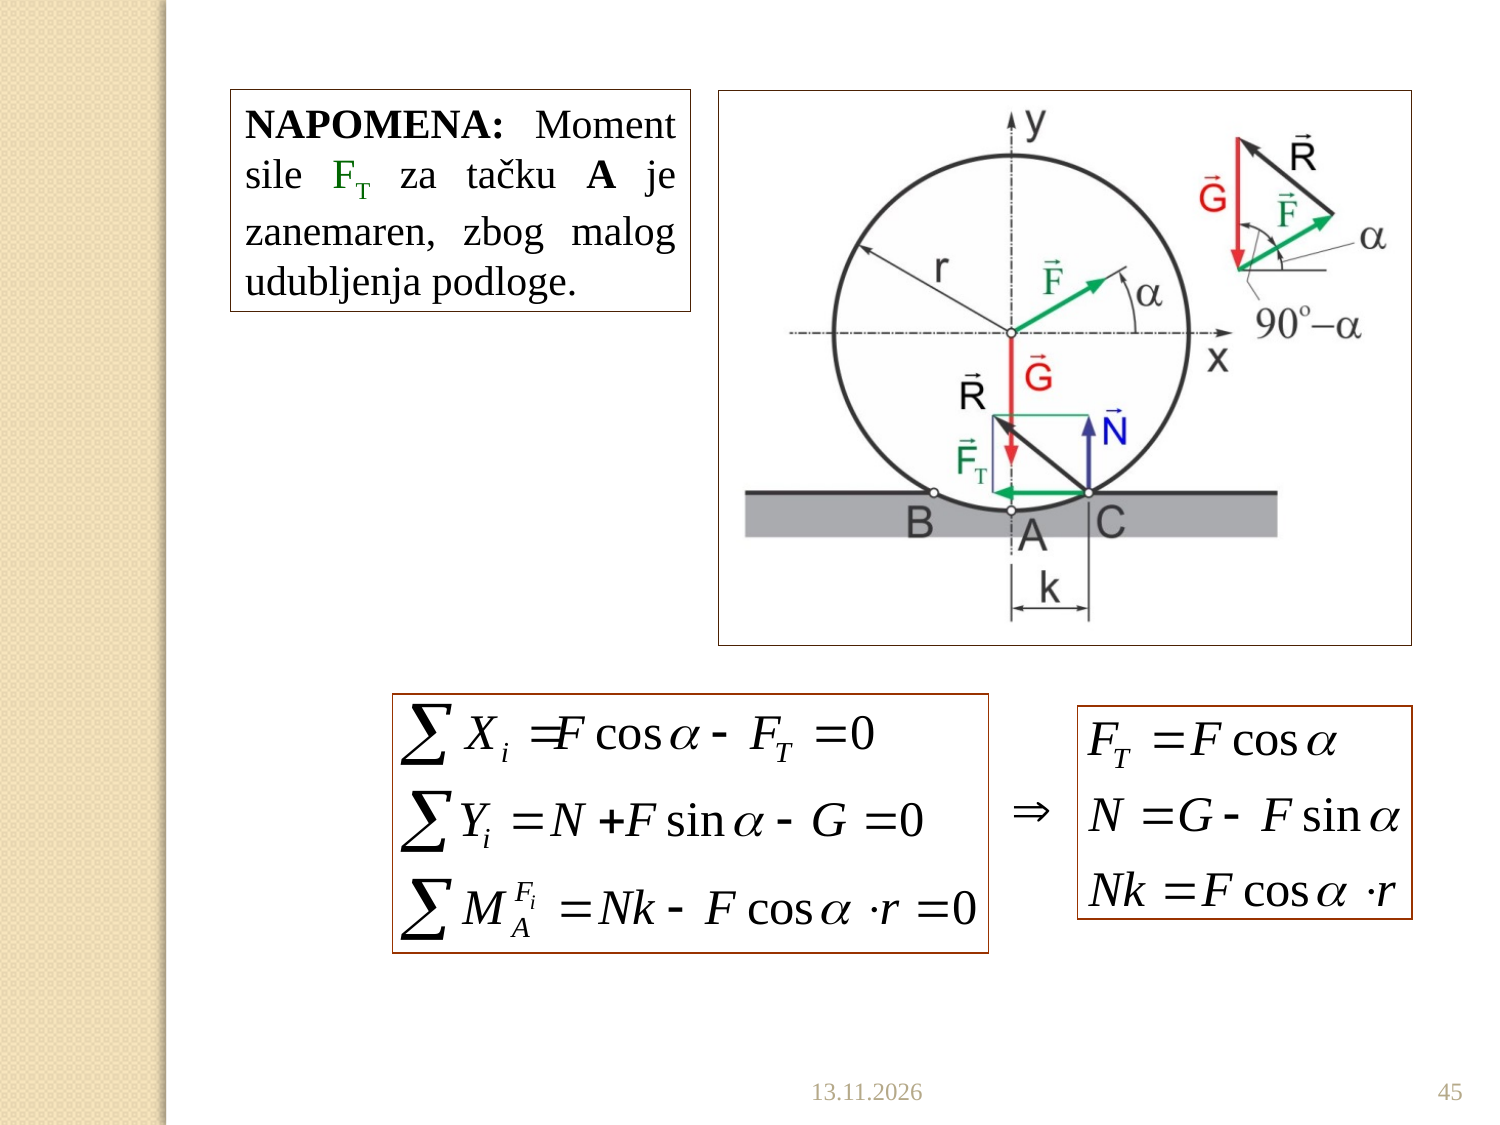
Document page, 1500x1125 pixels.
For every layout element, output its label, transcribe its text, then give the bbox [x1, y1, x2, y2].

picture [717, 89, 1412, 646]
text_box NAPOMENA: Moment sile FT za tačku A je zanemaren, zbog malog udubljenja podloge. [230, 89, 691, 312]
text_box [1078, 706, 1412, 919]
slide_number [587, 1034, 938, 1113]
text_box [393, 694, 989, 953]
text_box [1004, 789, 1070, 840]
slide_number 45 [1413, 1034, 1488, 1113]
